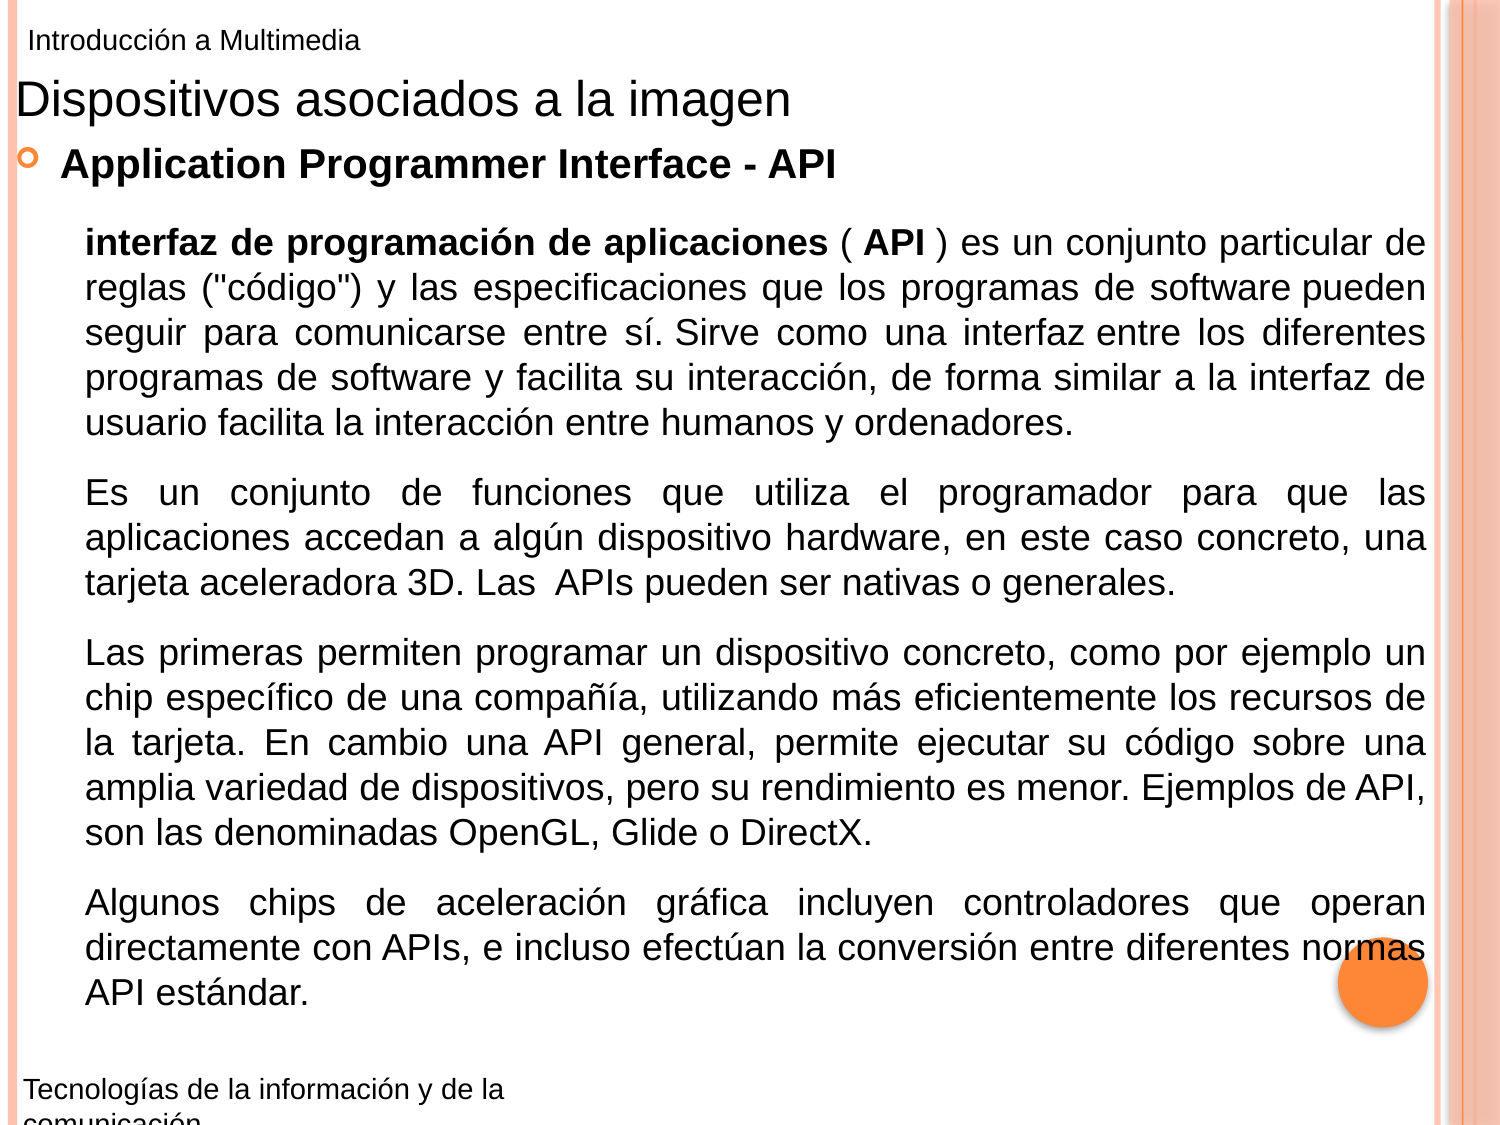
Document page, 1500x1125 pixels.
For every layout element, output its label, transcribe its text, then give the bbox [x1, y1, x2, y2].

text_box [0, 0, 1500, 75]
subtitle Application Programmer Interface - API [0, 128, 1313, 211]
text_box interfaz de programación de aplicaciones ( API ) es un conjunto particular de reglas ("código") y las especificaciones que los programas de software pueden seguir para comunicarse entre sí. Sirve como una interfaz entre los diferentes programas de software y facilita su interacción, de forma similar a la interfaz de usuario facilita la interacción entre humanos y ordenadores. Es un conjunto de funciones que utiliza el programador para que las aplicaciones accedan a algún dispositivo hardware, en este caso concreto, una tarjeta aceleradora 3D. Las APIs pueden ser nativas o generales. Las primeras permiten programar un dispositivo concreto, como por ejemplo un chip específico de una compañía, utilizando más eficientemente los recursos de la tarjeta. En cambio una API general, permite ejecutar su código sobre una amplia variedad de dispositivos, pero su rendimiento es menor. Ejemplos de API, son las denominadas OpenGL, Glide o DirectX. Algunos chips de aceleración gráfica incluyen controladores que operan directamente con APIs, e incluso efectúan la conversión entre diferentes normas API estándar. [70, 210, 1442, 1021]
text_box [1218, 1065, 1485, 1116]
text_box Dispositivos asociados a la imagen [0, 58, 938, 141]
text_box Tecnologías de la información y de la comunicación [8, 1062, 704, 1125]
